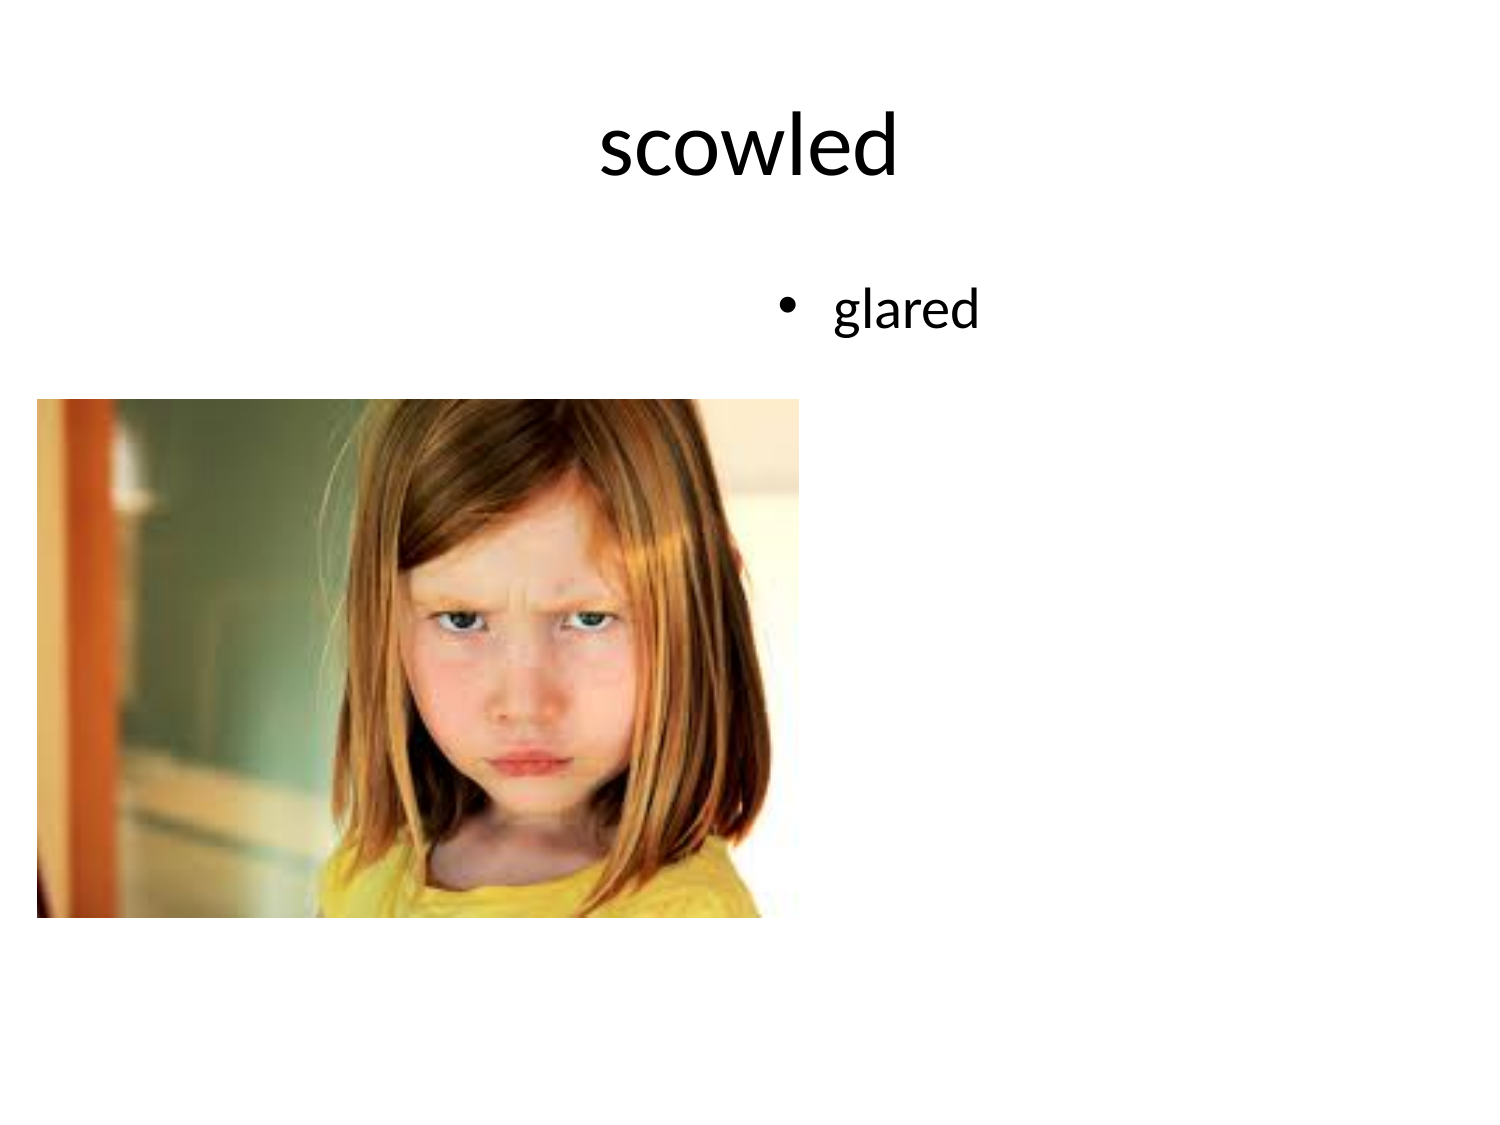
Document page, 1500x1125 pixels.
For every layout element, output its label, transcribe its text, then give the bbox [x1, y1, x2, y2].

picture [37, 399, 800, 919]
list glared [762, 262, 1425, 1005]
title scowled [75, 45, 1425, 233]
